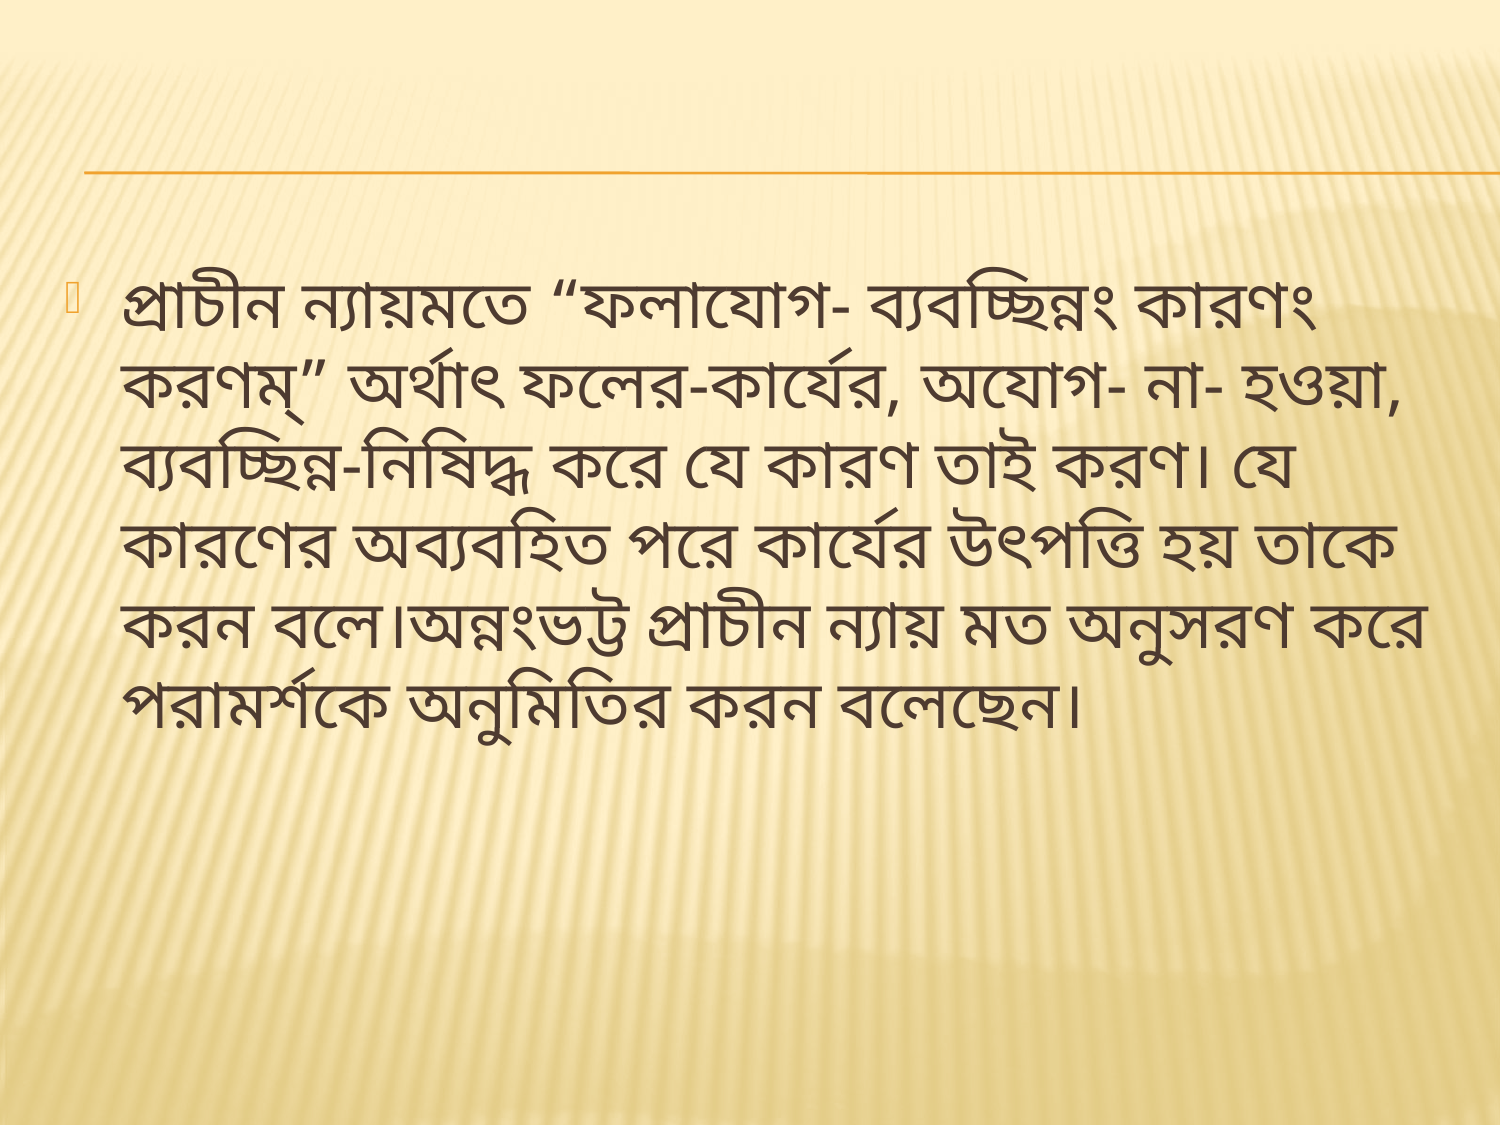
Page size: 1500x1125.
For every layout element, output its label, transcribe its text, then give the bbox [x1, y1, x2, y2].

list প্রাচীন ন্যায়মতে “ফলাযোগ- ব্যবচ্ছিন্নং কারণং করণম্” অর্থাৎ ফলের-কার্যের, অযোগ- না- হওয়া, ব্যবচ্ছিন্ন-নিষিদ্ধ করে যে কারণ তাই করণ। যে কারণের অব্যবহিত পরে কার্যের উৎপত্তি হয় তাকে করন বলে।অন্নংভট্ট প্রাচীন ন্যায় মত অনুসরণ করে পরামর্শকে অনুমিতির করন বলেছেন। [50, 254, 1475, 998]
